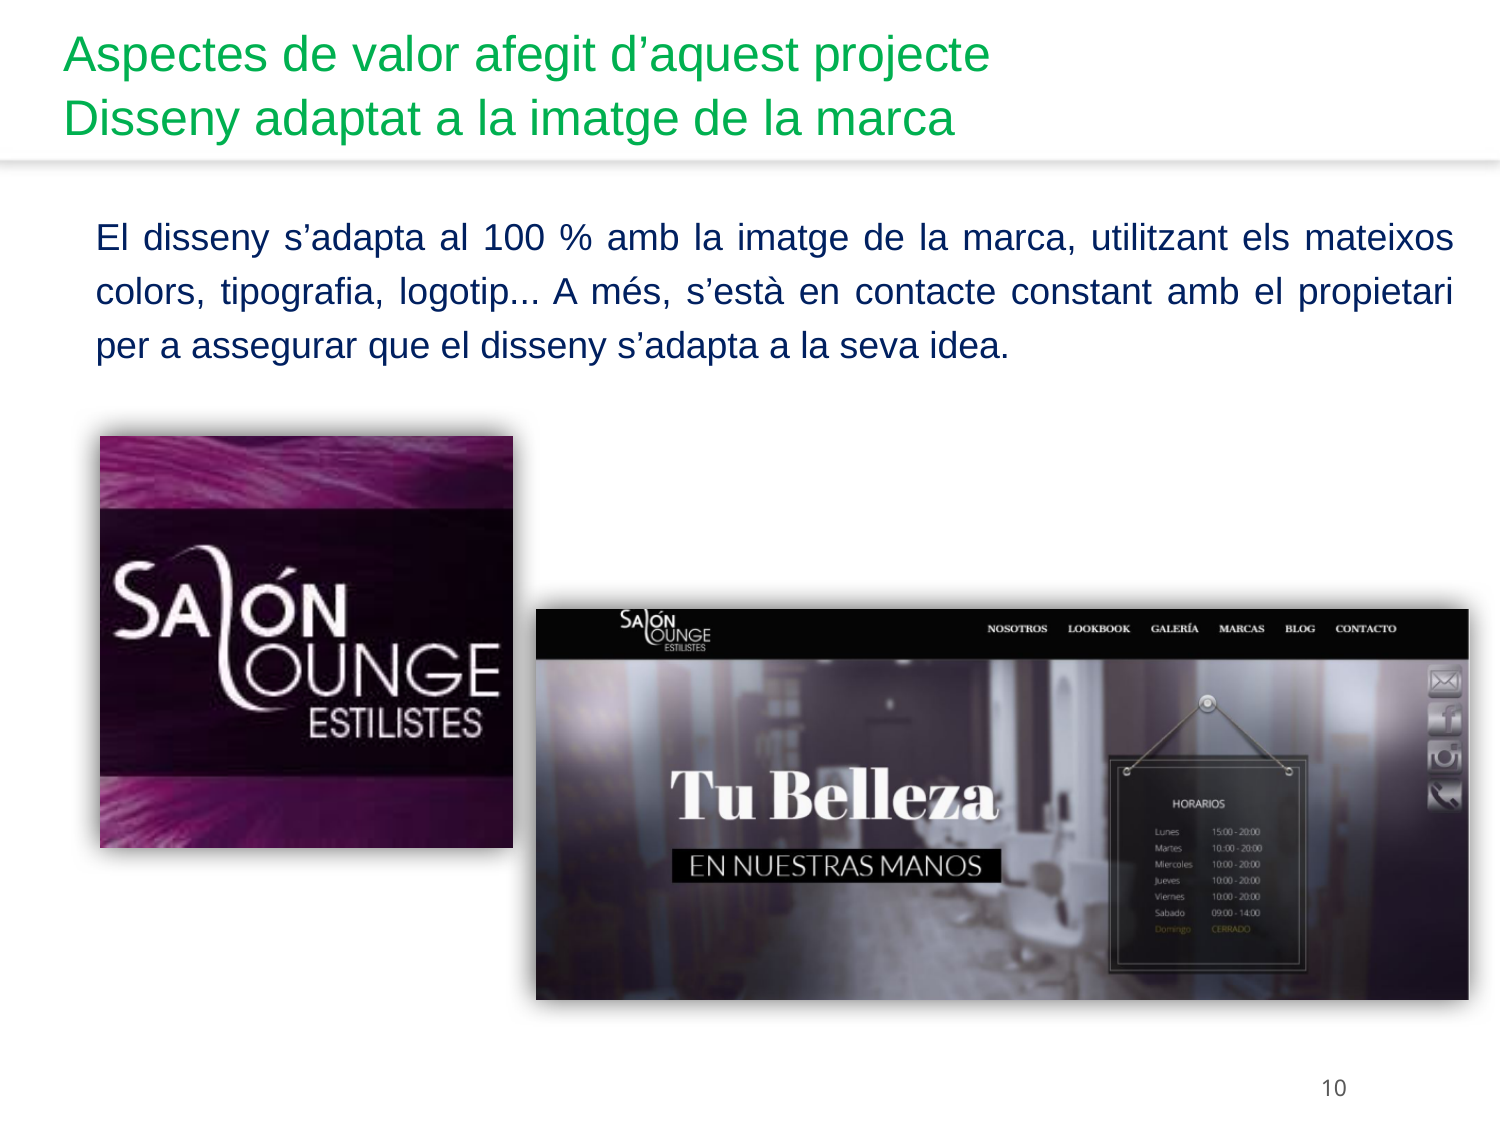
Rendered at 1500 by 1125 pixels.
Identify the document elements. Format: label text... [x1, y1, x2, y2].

picture [100, 436, 513, 848]
picture [0, 35, 1500, 181]
list El disseny s’adapta al 100 % amb la imatge de la marca, utilitzant els mateixos colors, tipografia, logotip... A més, s’està en contacte constant amb el propietari per a assegurar que el disseny s’adapta a la seva idea. [25, 196, 1470, 386]
title Aspectes de valor afegit d’aquest projecte Disseny adaptat a la imatge de la marca [48, 19, 1447, 144]
picture [536, 609, 1470, 1000]
